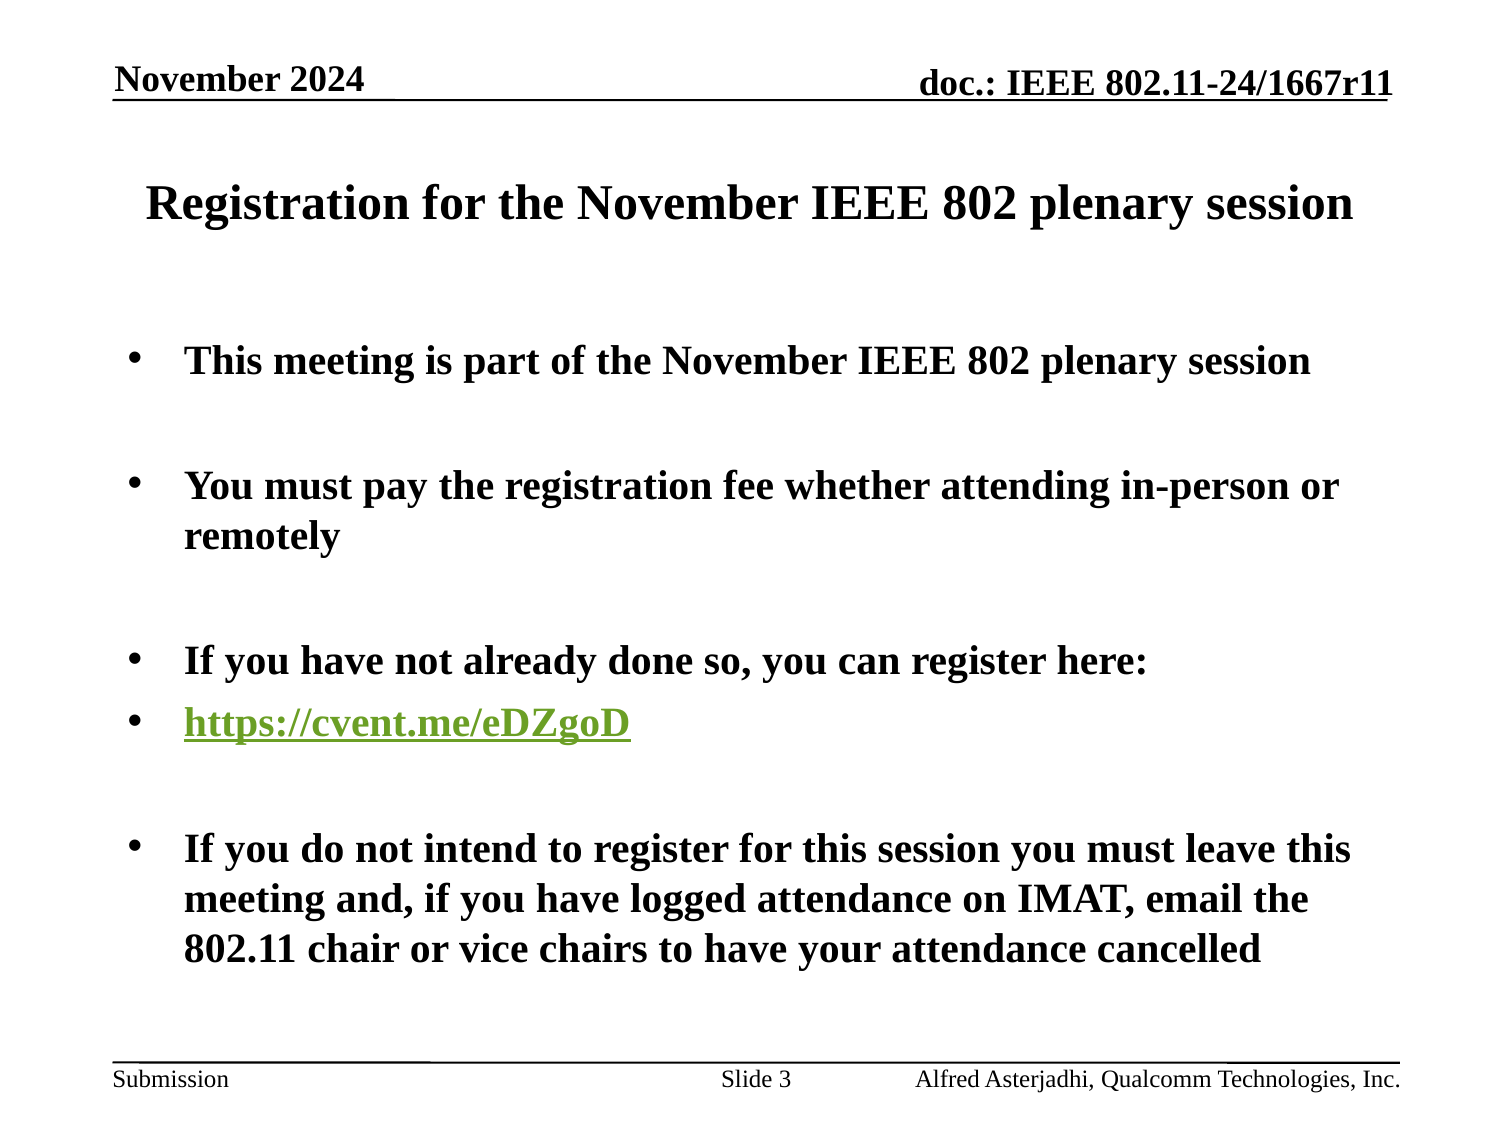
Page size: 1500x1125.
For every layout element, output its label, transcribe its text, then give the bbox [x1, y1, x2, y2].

title Registration for the November IEEE 802 plenary session [112, 112, 1388, 288]
list This meeting is part of the November IEEE 802 plenary session You must pay the registration fee whether attending in-person or remotely If you have not already done so, you can register here: https://cvent.me/eDZgoD If you do not intend to register for this session you must leave this meeting and, if you have logged attendance on IMAT, email the 802.11 chair or vice chairs to have your attendance cancelled [112, 324, 1388, 1063]
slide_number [114, 54, 423, 100]
footer Alfred Asterjadhi, Qualcomm Technologies, Inc. [878, 1061, 1402, 1093]
slide_number Slide 3 [712, 1061, 800, 1123]
